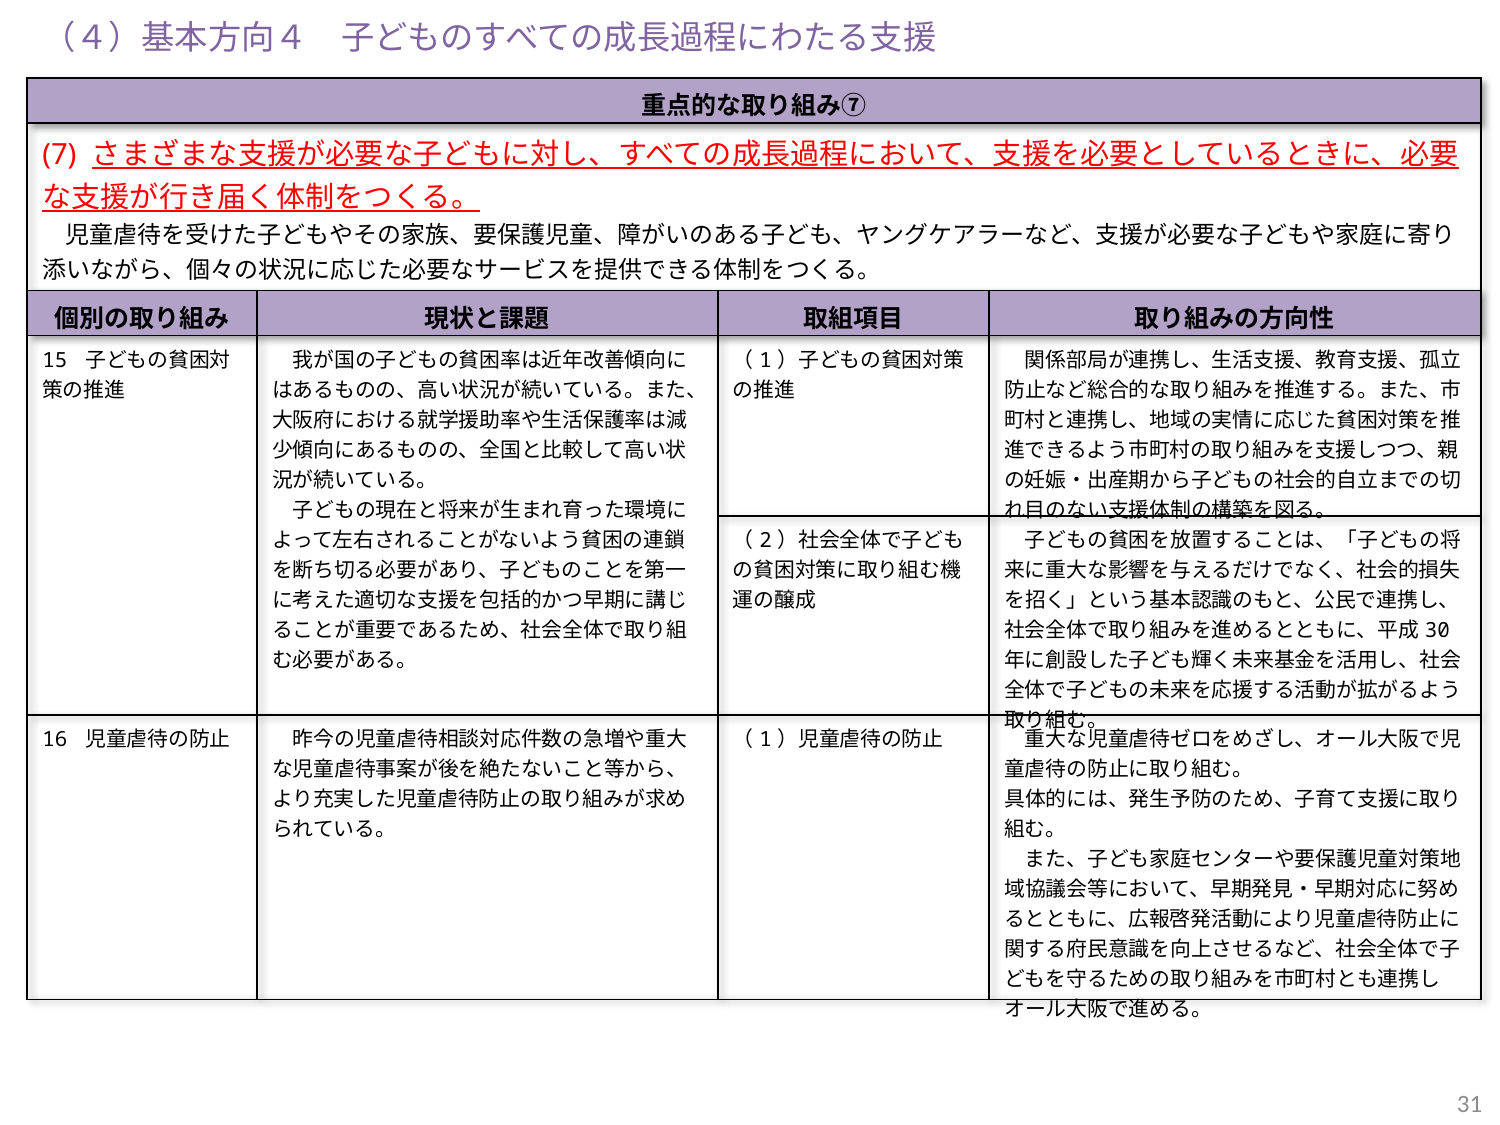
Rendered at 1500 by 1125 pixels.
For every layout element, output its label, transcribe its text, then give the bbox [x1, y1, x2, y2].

table_cell 昨今の児童虐待相談対応件数の急増や重大な児童虐待事案が後を絶たないこと等から、より充実した児童虐待防止の取り組みが求められている。 [258, 716, 717, 999]
table_cell （1）児童虐待の防止 [719, 716, 988, 999]
table_cell 取組項目 [719, 291, 988, 335]
table_cell （1）子どもの貧困対策の推進 [719, 336, 988, 515]
slide_number 31 [1147, 1065, 1498, 1125]
table_cell (7) さまざまな支援が必要な子どもに対し、すべての成長過程において、支援を必要としているときに、必要な支援が行き届く体制をつくる。 児童虐待を受けた子どもやその家族、要保護児童、障がいのある子ども、ヤングケアラーなど、支援が必要な子どもや家庭に寄り添いながら、個々の状況に応じた必要なサービスを提供できる体制をつくる。 [28, 124, 1480, 290]
table_cell 我が国の子どもの貧困率は近年改善傾向にはあるものの、高い状況が続いている。また、大阪府における就学援助率や生活保護率は減少傾向にあるものの、全国と比較して高い状況が続いている。 子どもの現在と将来が生まれ育った環境によって左右されることがないよう貧困の連鎖を断ち切る必要があり、子どものことを第一に考えた適切な支援を包括的かつ早期に講じることが重要であるため、社会全体で取り組む必要がある。 [258, 336, 717, 714]
table_cell 重大な児童虐待ゼロをめざし、オール大阪で児童虐待の防止に取り組む。 具体的には、発生予防のため、子育て支援に取り組む。 また、子ども家庭センターや要保護児童対策地域協議会等において、早期発見・早期対応に努めるとともに、広報啓発活動により児童虐待防止に関する府民意識を向上させるなど、社会全体で子どもを守るための取り組みを市町村とも連携しオール大阪で進める。 [990, 716, 1480, 999]
table_cell 子どもの貧困を放置することは、「子どもの将来に重大な影響を与えるだけでなく、社会的損失を招く」という基本認識のもと、公民で連携し、社会全体で取り組みを進めるとともに、平成30年に創設した子ども輝く未来基金を活用し、社会全体で子どもの未来を応援する活動が拡がるよう取り組む。 [990, 517, 1480, 714]
table_cell 関係部局が連携し、生活支援、教育支援、孤立防止など総合的な取り組みを推進する。また、市町村と連携し、地域の実情に応じた貧困対策を推進できるよう市町村の取り組みを支援しつつ、親の妊娠・出産期から子どもの社会的自立までの切れ目のない支援体制の構築を図る。 [990, 336, 1480, 515]
table_header 重点的な取り組み⑦ [28, 79, 1480, 122]
table_cell 16 児童虐待の防止 [28, 716, 256, 999]
table_cell 取り組みの方向性 [990, 291, 1480, 335]
table_cell （2）社会全体で子どもの貧困対策に取り組む機運の醸成 [719, 517, 988, 714]
text_box （４）基本方向４ 子どものすべての成長過程にわたる支援 [27, 9, 1480, 64]
table_cell 15 子どもの貧困対策の推進 [28, 336, 256, 714]
table_cell 現状と課題 [258, 291, 717, 335]
table_cell 個別の取り組み [28, 291, 256, 335]
